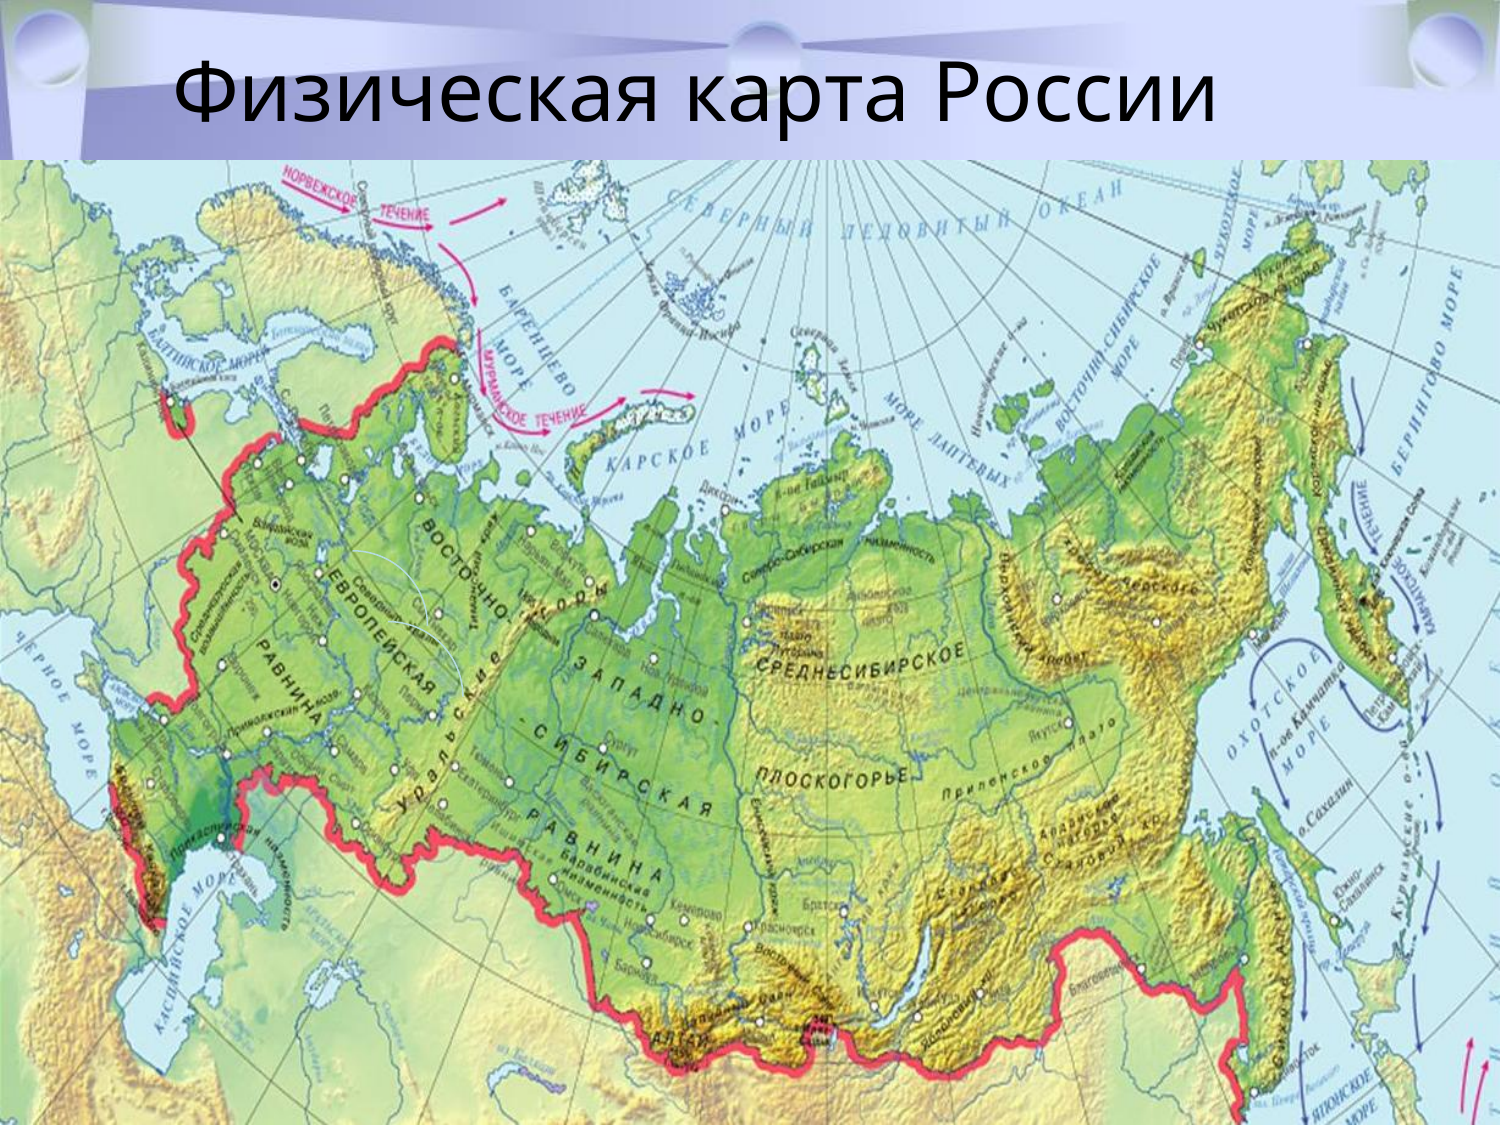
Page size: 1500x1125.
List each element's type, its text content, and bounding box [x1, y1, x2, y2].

text_box Физическая карта России [135, 31, 1412, 146]
picture [0, 0, 1500, 1125]
